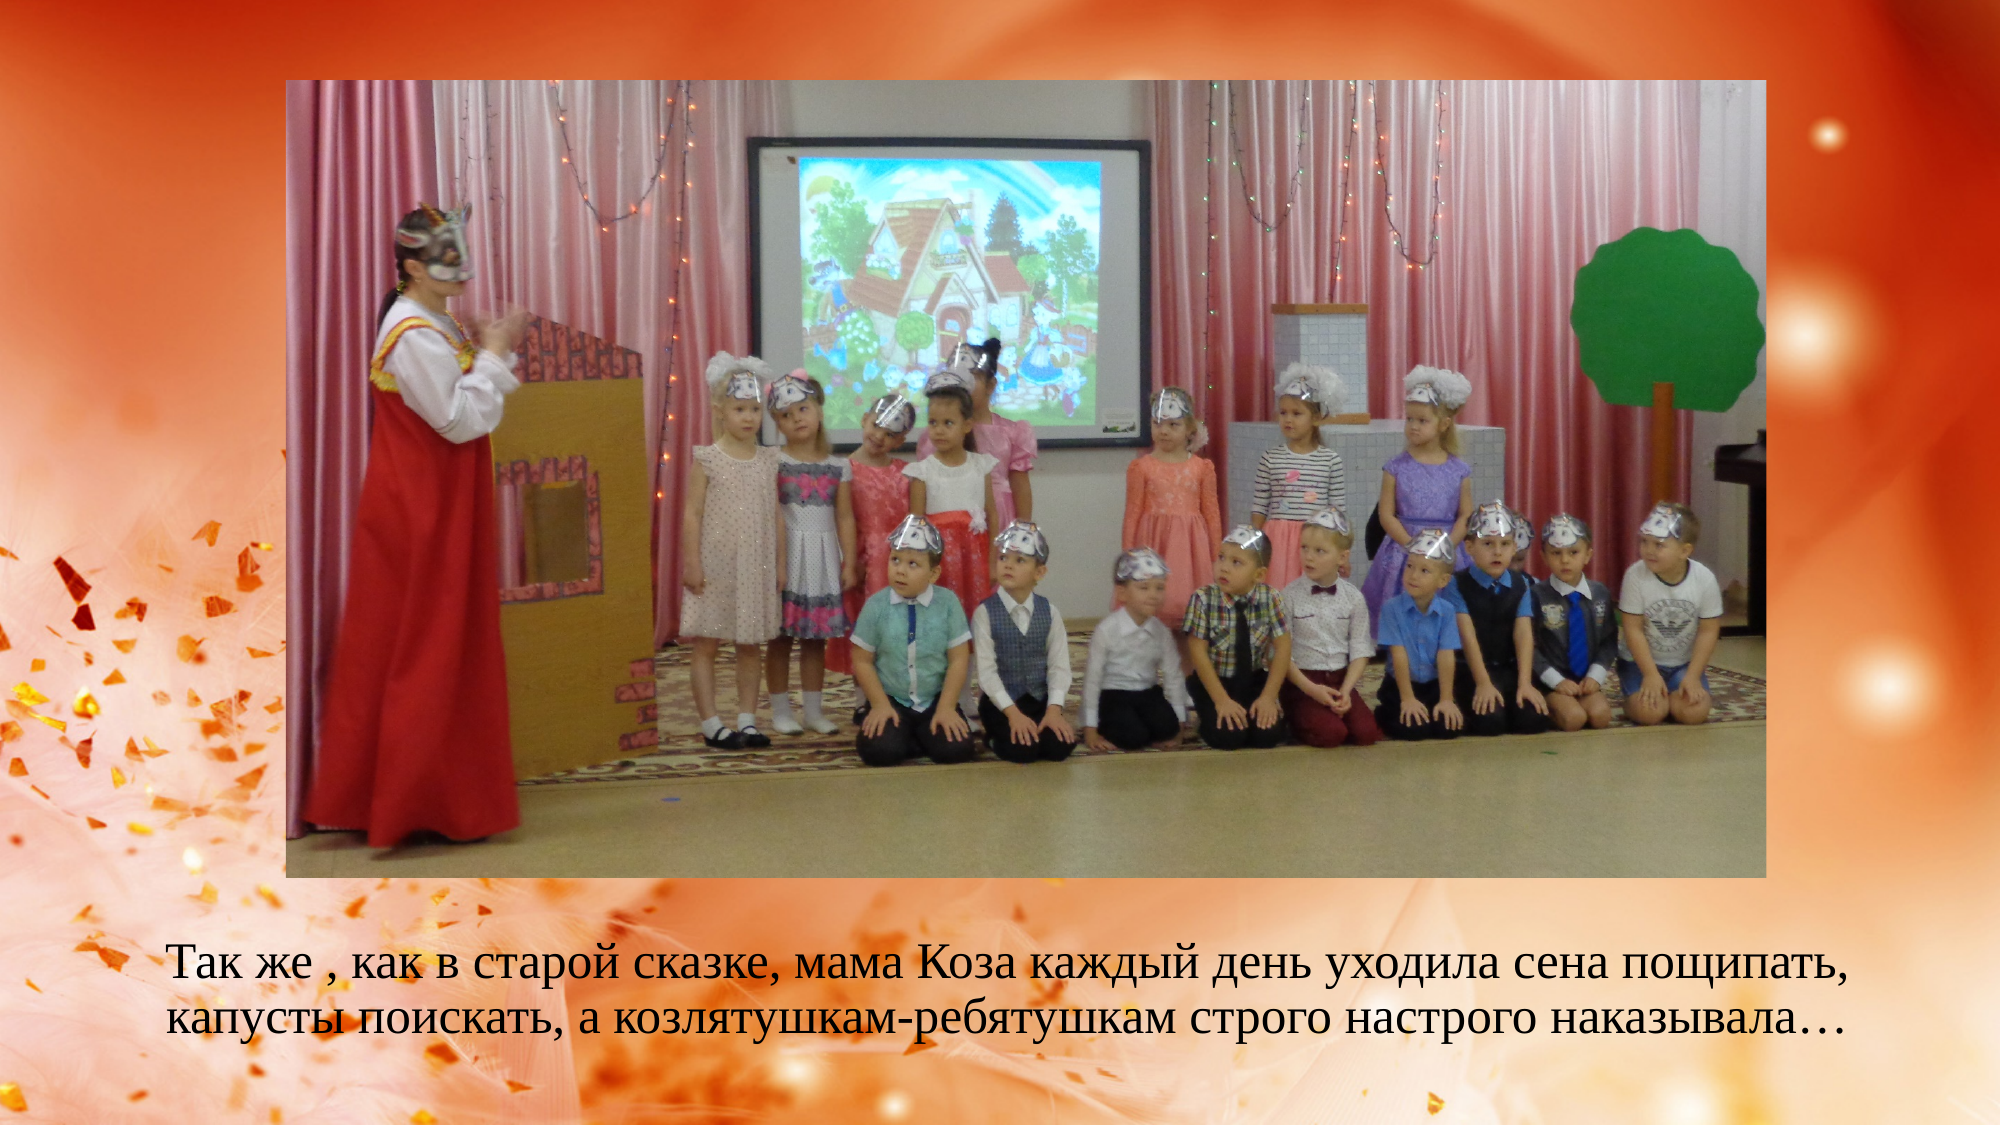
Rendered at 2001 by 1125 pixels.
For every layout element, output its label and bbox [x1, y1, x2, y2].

list [0, 0, 2000, 1125]
picture [285, 80, 1767, 878]
